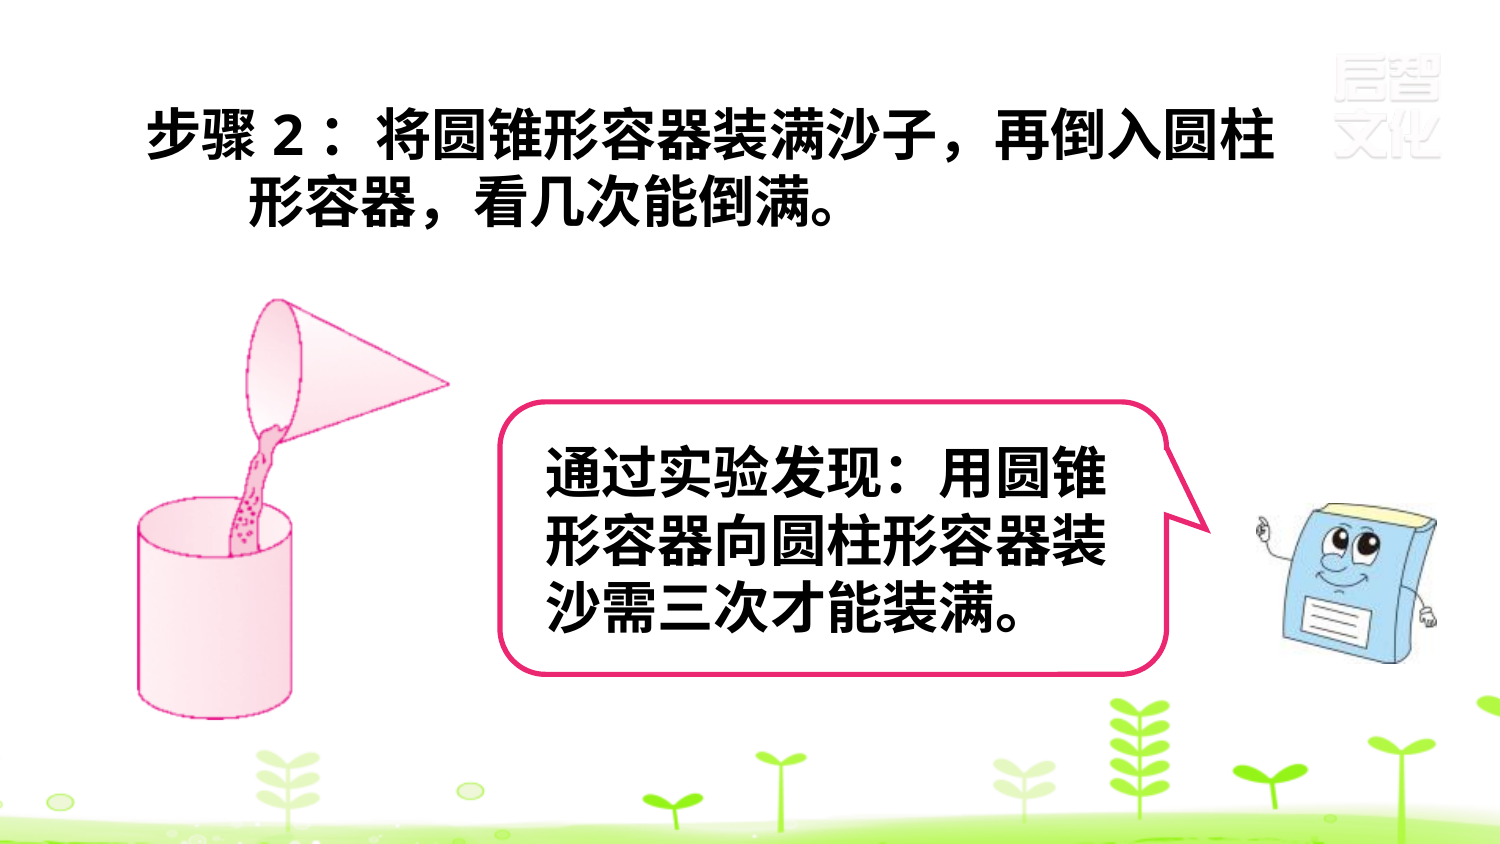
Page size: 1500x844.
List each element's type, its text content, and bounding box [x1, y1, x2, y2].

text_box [499, 401, 1437, 675]
picture [0, 0, 1500, 844]
text_box 步骤2：将圆锥形容器装满沙子，再倒入圆柱 形容器，看几次能倒满。 [134, 93, 1366, 240]
